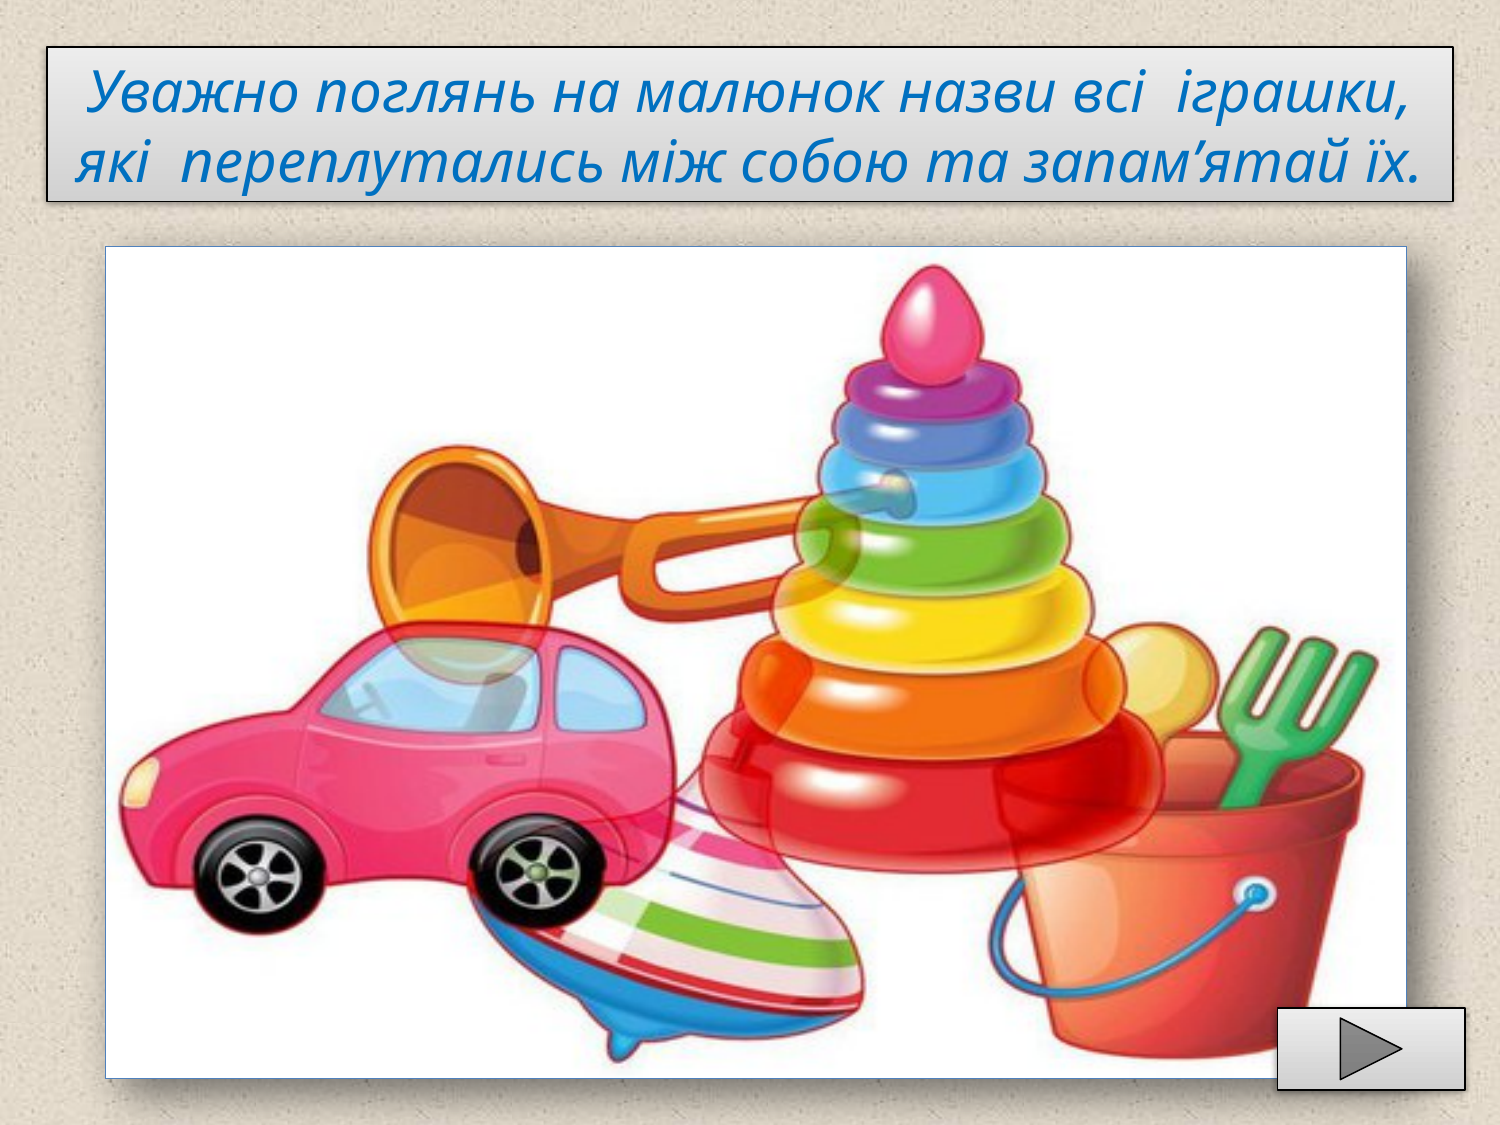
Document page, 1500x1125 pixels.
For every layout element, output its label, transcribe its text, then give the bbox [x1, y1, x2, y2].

text_box [1277, 1007, 1466, 1091]
text_box Уважно поглянь на малюнок назви всі іграшки, які переплутались між собою та запам’ятай їх. [46, 46, 1454, 202]
picture [0, 0, 1500, 1125]
